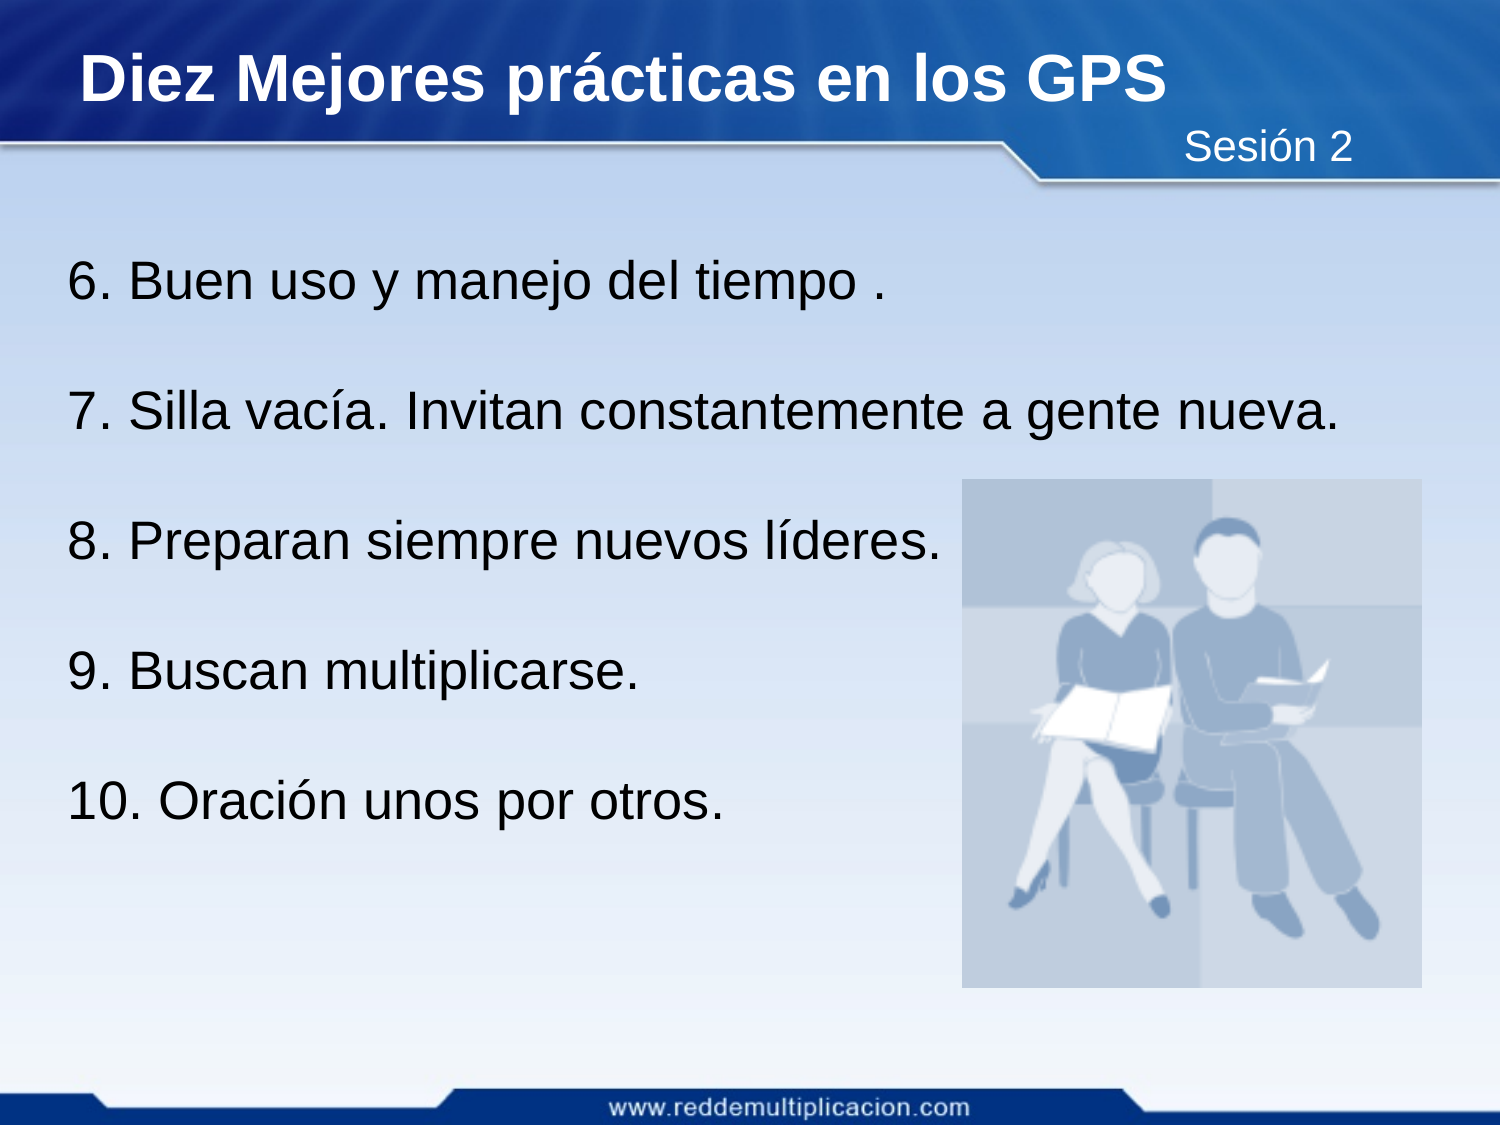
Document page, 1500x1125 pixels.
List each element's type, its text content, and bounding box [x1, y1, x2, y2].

text_box 6. Buen uso y manejo del tiempo . 7. Silla vacía. Invitan constantemente a gente nueva. 8. Preparan siempre nuevos líderes. 9. Buscan multiplicarse. 10. Oración unos por otros. [53, 231, 1447, 903]
picture [0, 0, 1500, 1125]
title Diez Mejores prácticas en los GPS [64, 0, 1500, 150]
text_box Sesión 2 [1037, 112, 1500, 175]
